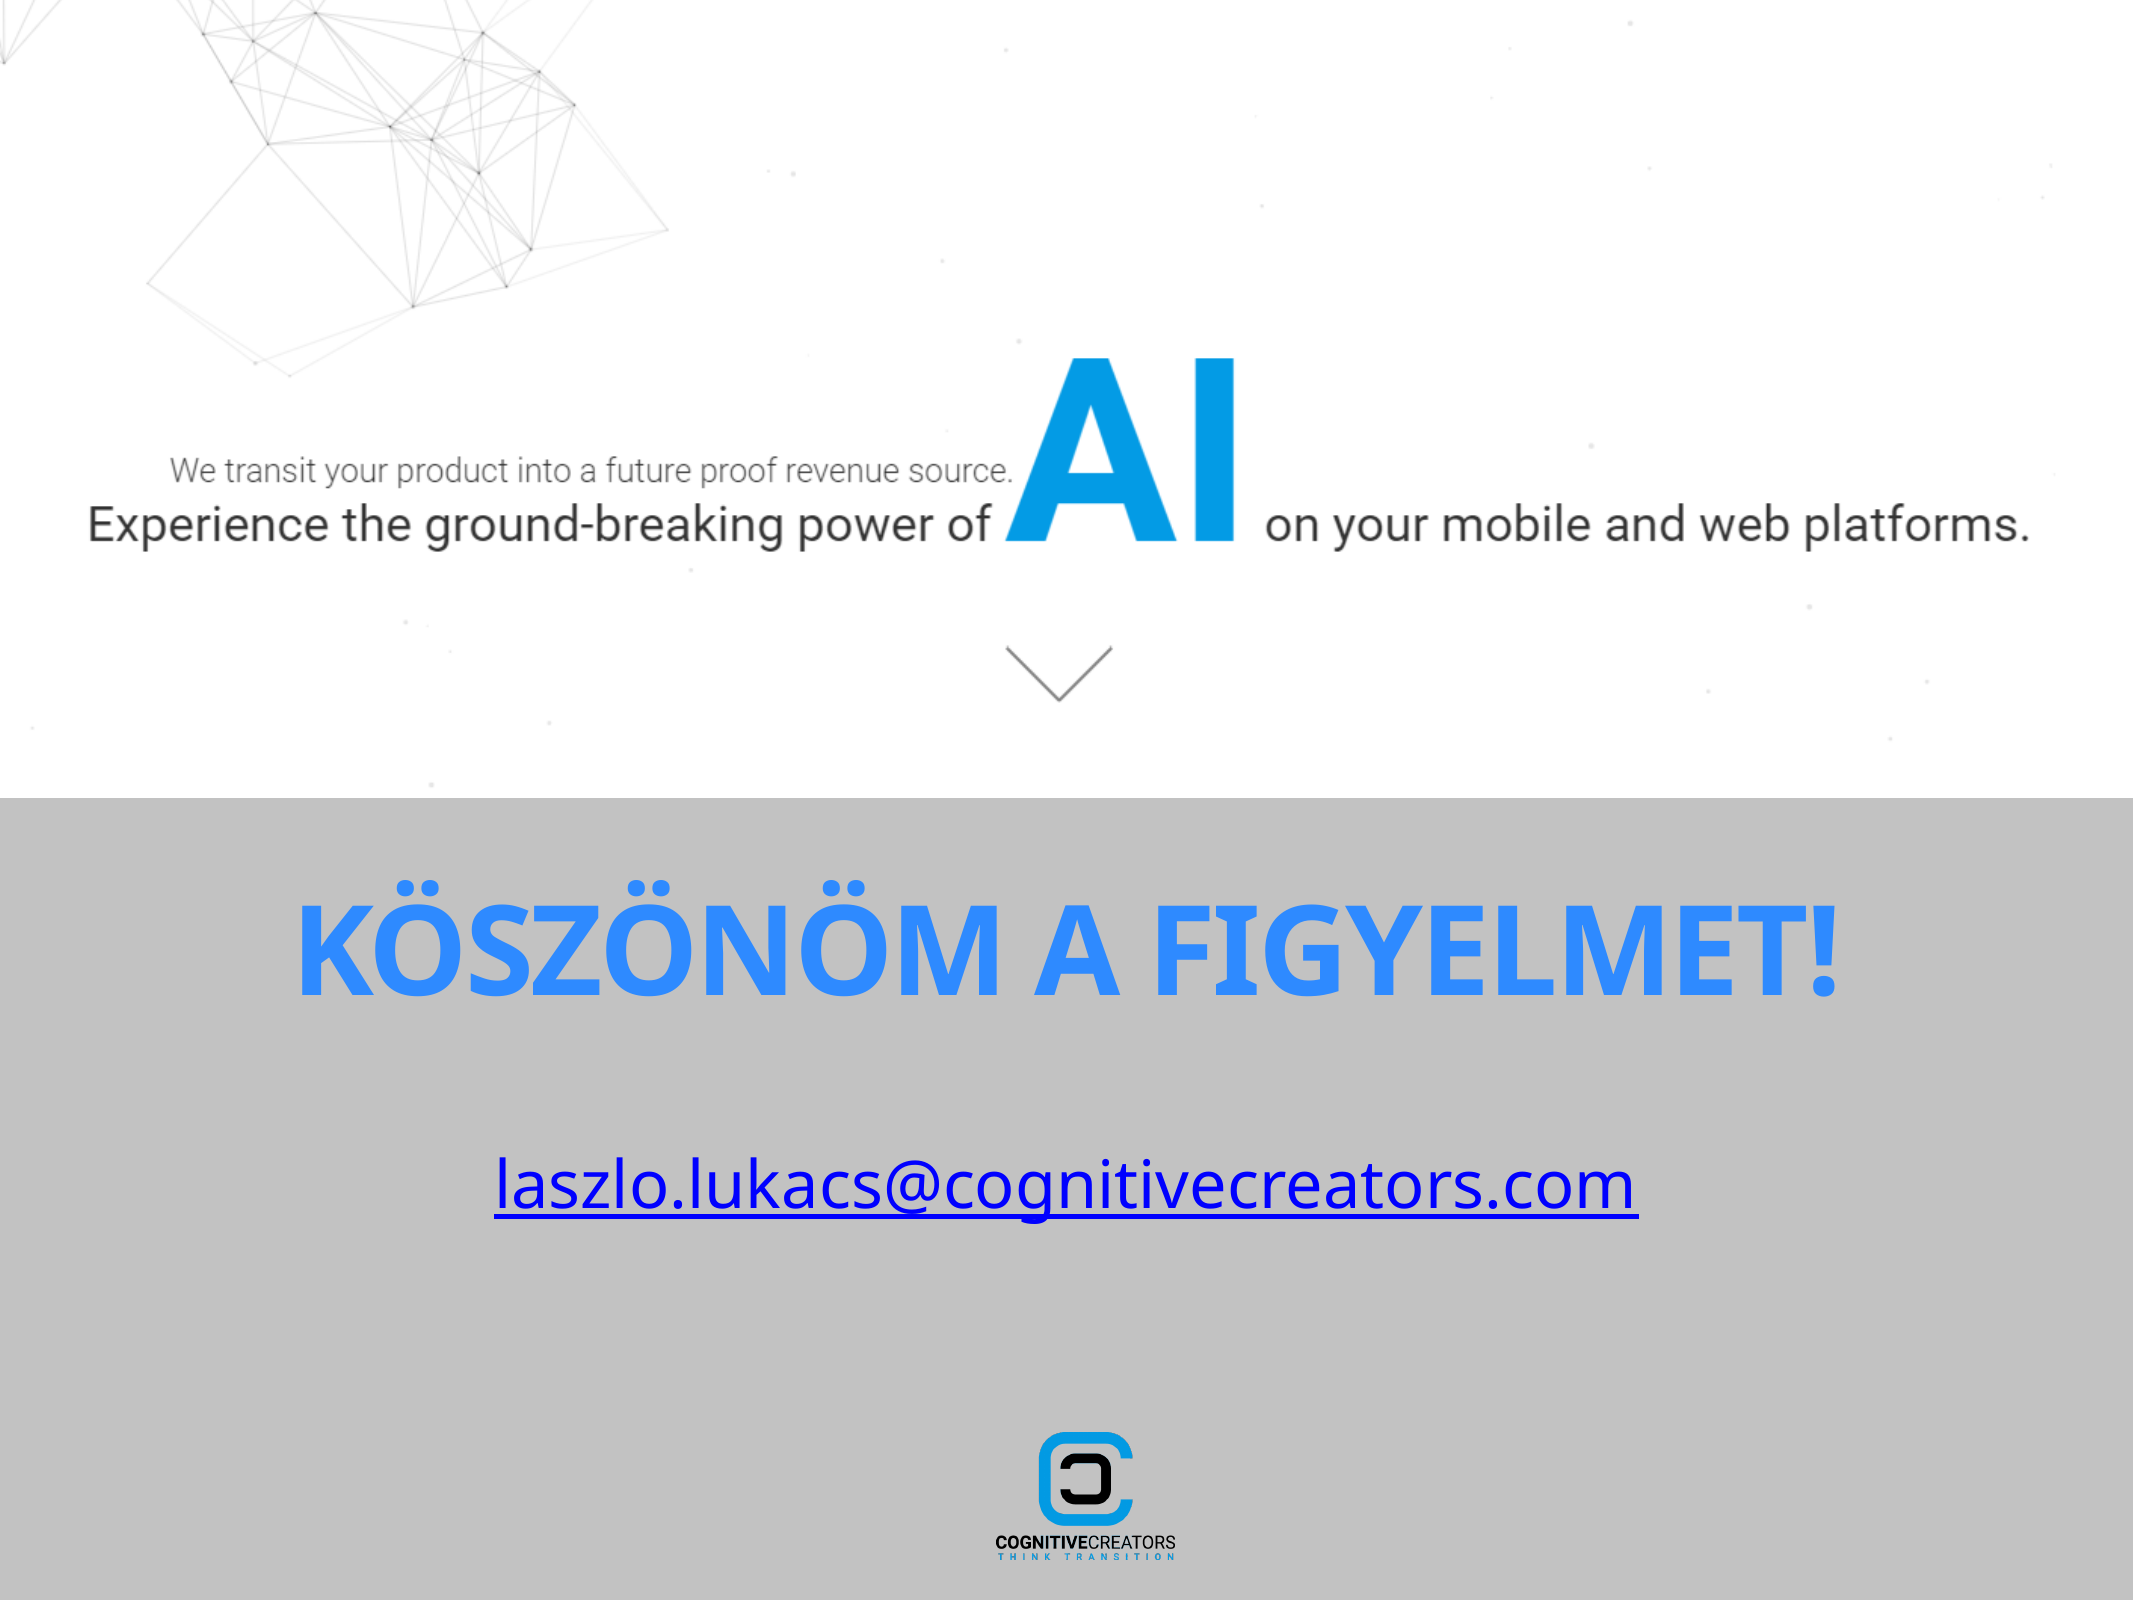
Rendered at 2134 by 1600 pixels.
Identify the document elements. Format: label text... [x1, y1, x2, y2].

picture [996, 1432, 1175, 1560]
picture [0, 0, 2134, 798]
title KÖSZÖNÖM A FIGYELMET! [0, 809, 2134, 1092]
text_box laszlo.lukacs@cognitivecreators.com [0, 1149, 2134, 1225]
